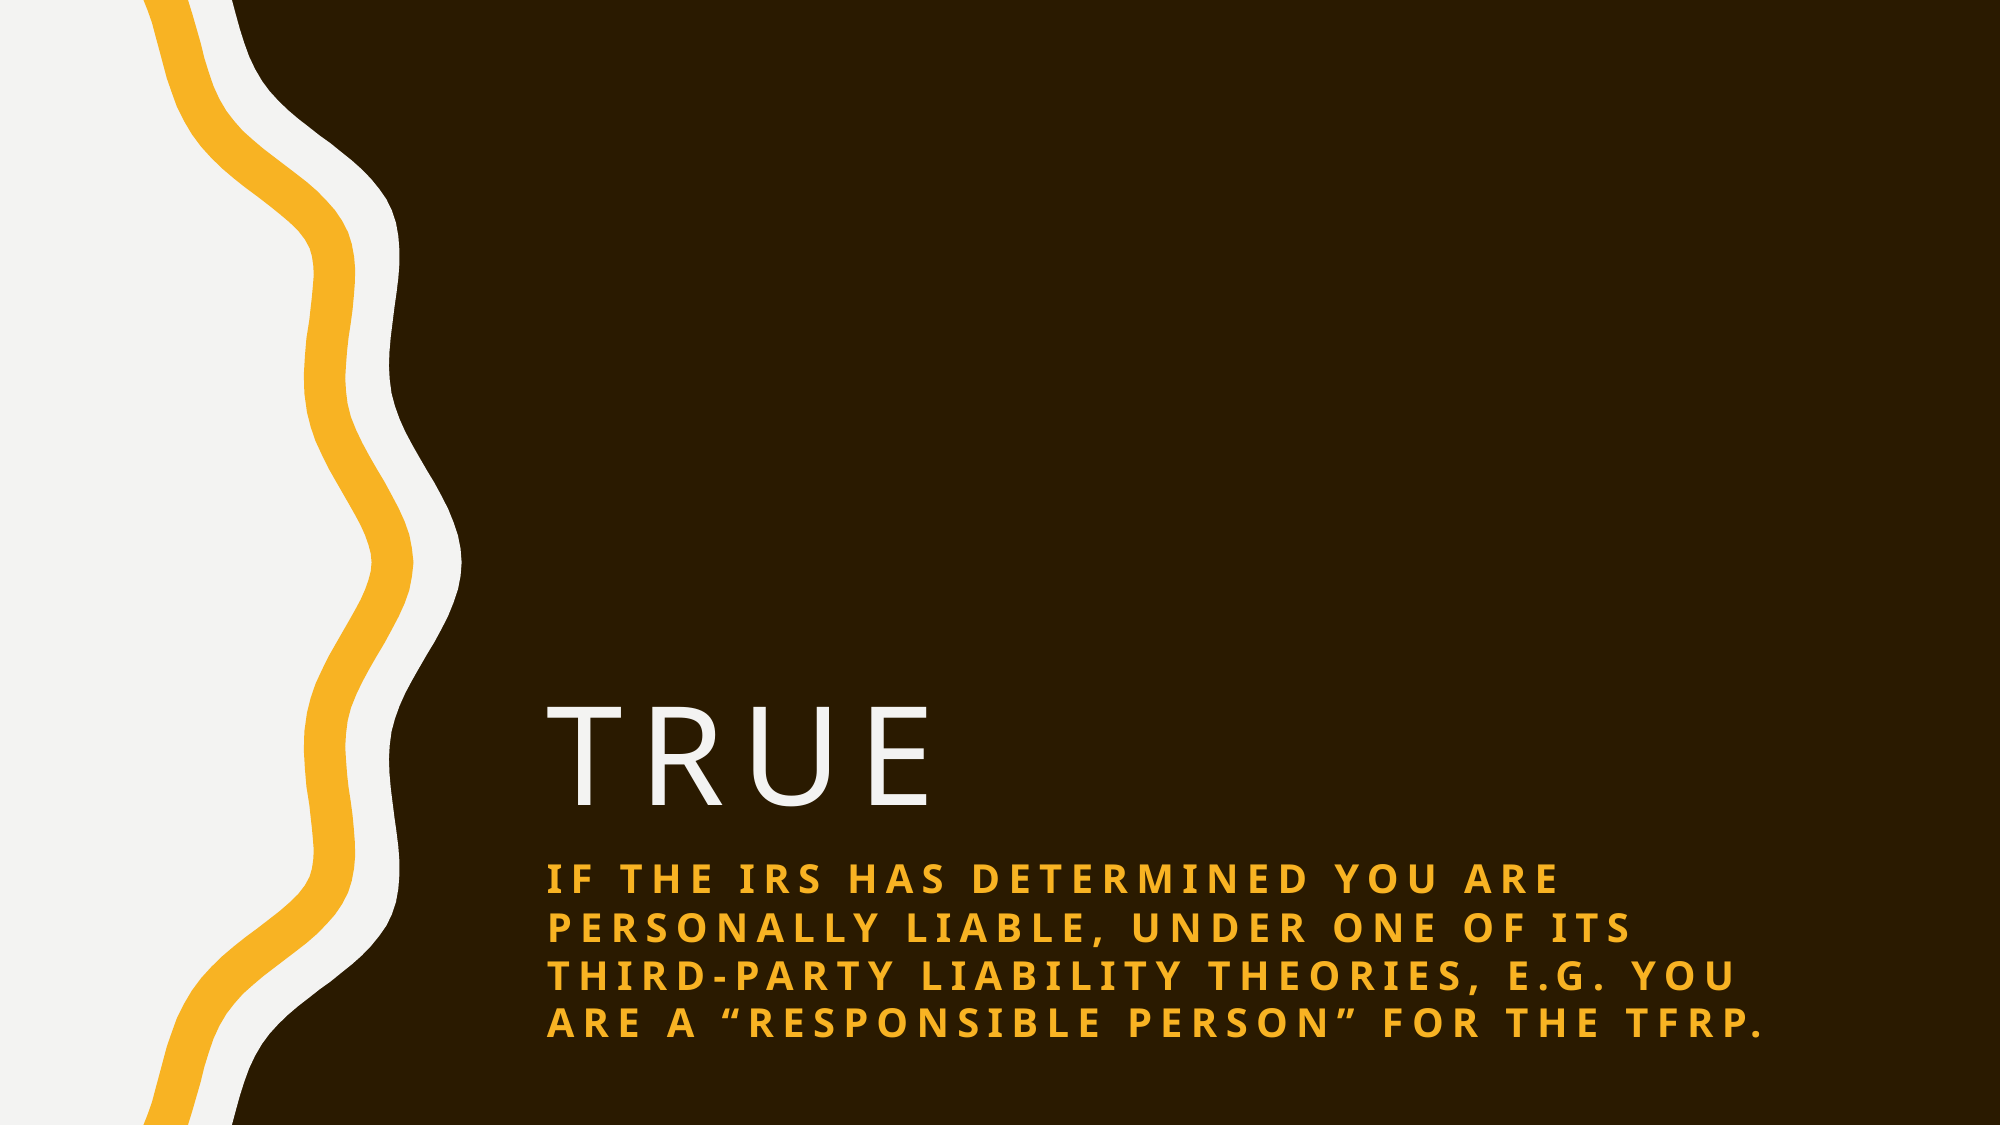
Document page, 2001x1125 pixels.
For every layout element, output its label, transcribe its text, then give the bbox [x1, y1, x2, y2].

title true [531, 176, 1875, 843]
list If the irs has determined you are personally liable, under one of its third-party liability theories, e.g. you are a “responsible person” for the tfrp. [531, 846, 1811, 1057]
